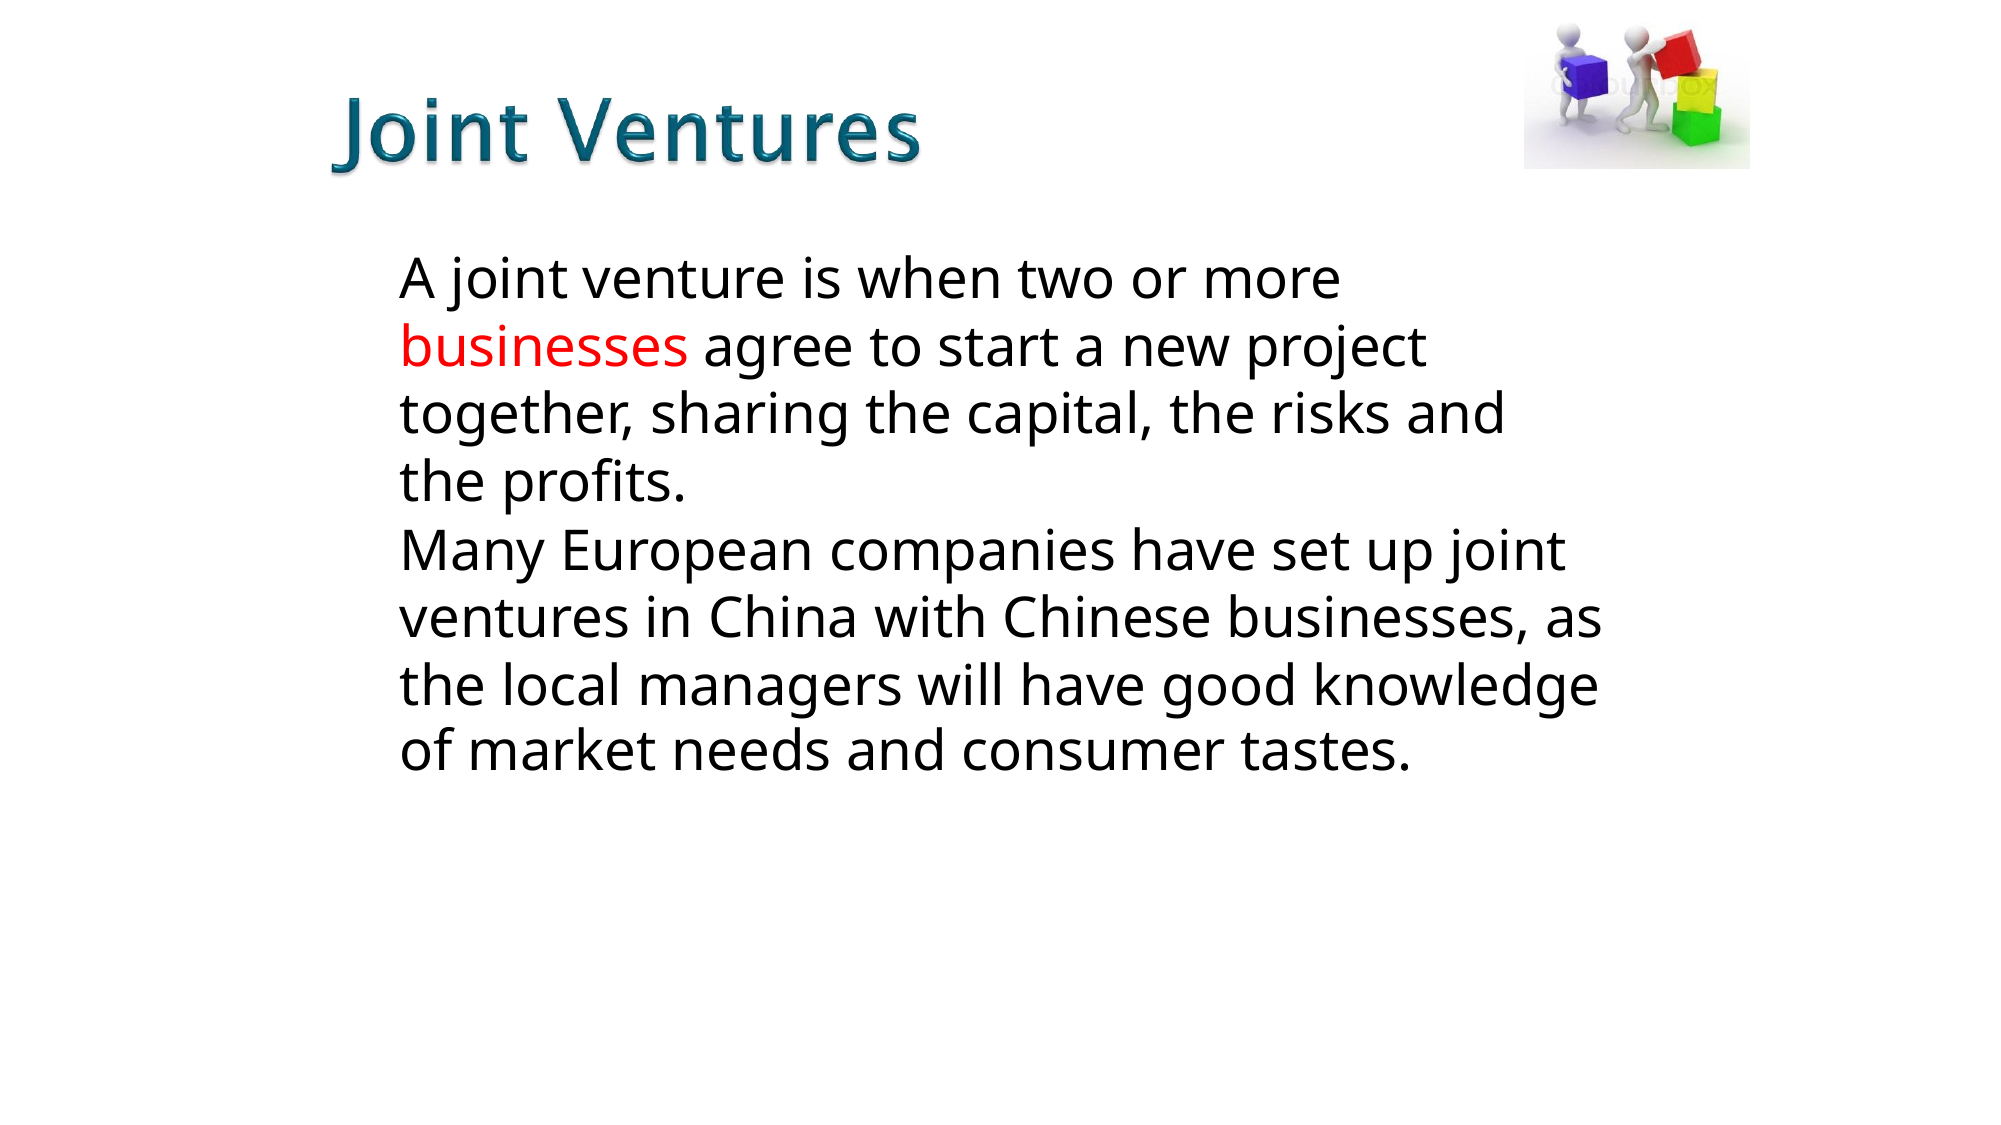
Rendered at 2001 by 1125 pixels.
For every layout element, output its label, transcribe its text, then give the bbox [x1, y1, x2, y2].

picture [1524, 20, 1750, 169]
text_box A joint venture is when two or more businesses agree to start a new project together, sharing the capital, the risks and the profits. Many European companies have set up joint ventures in China with Chinese businesses, as the local managers will have good knowledge of market needs and consumer tastes. [355, 240, 1657, 782]
picture [328, 97, 922, 179]
